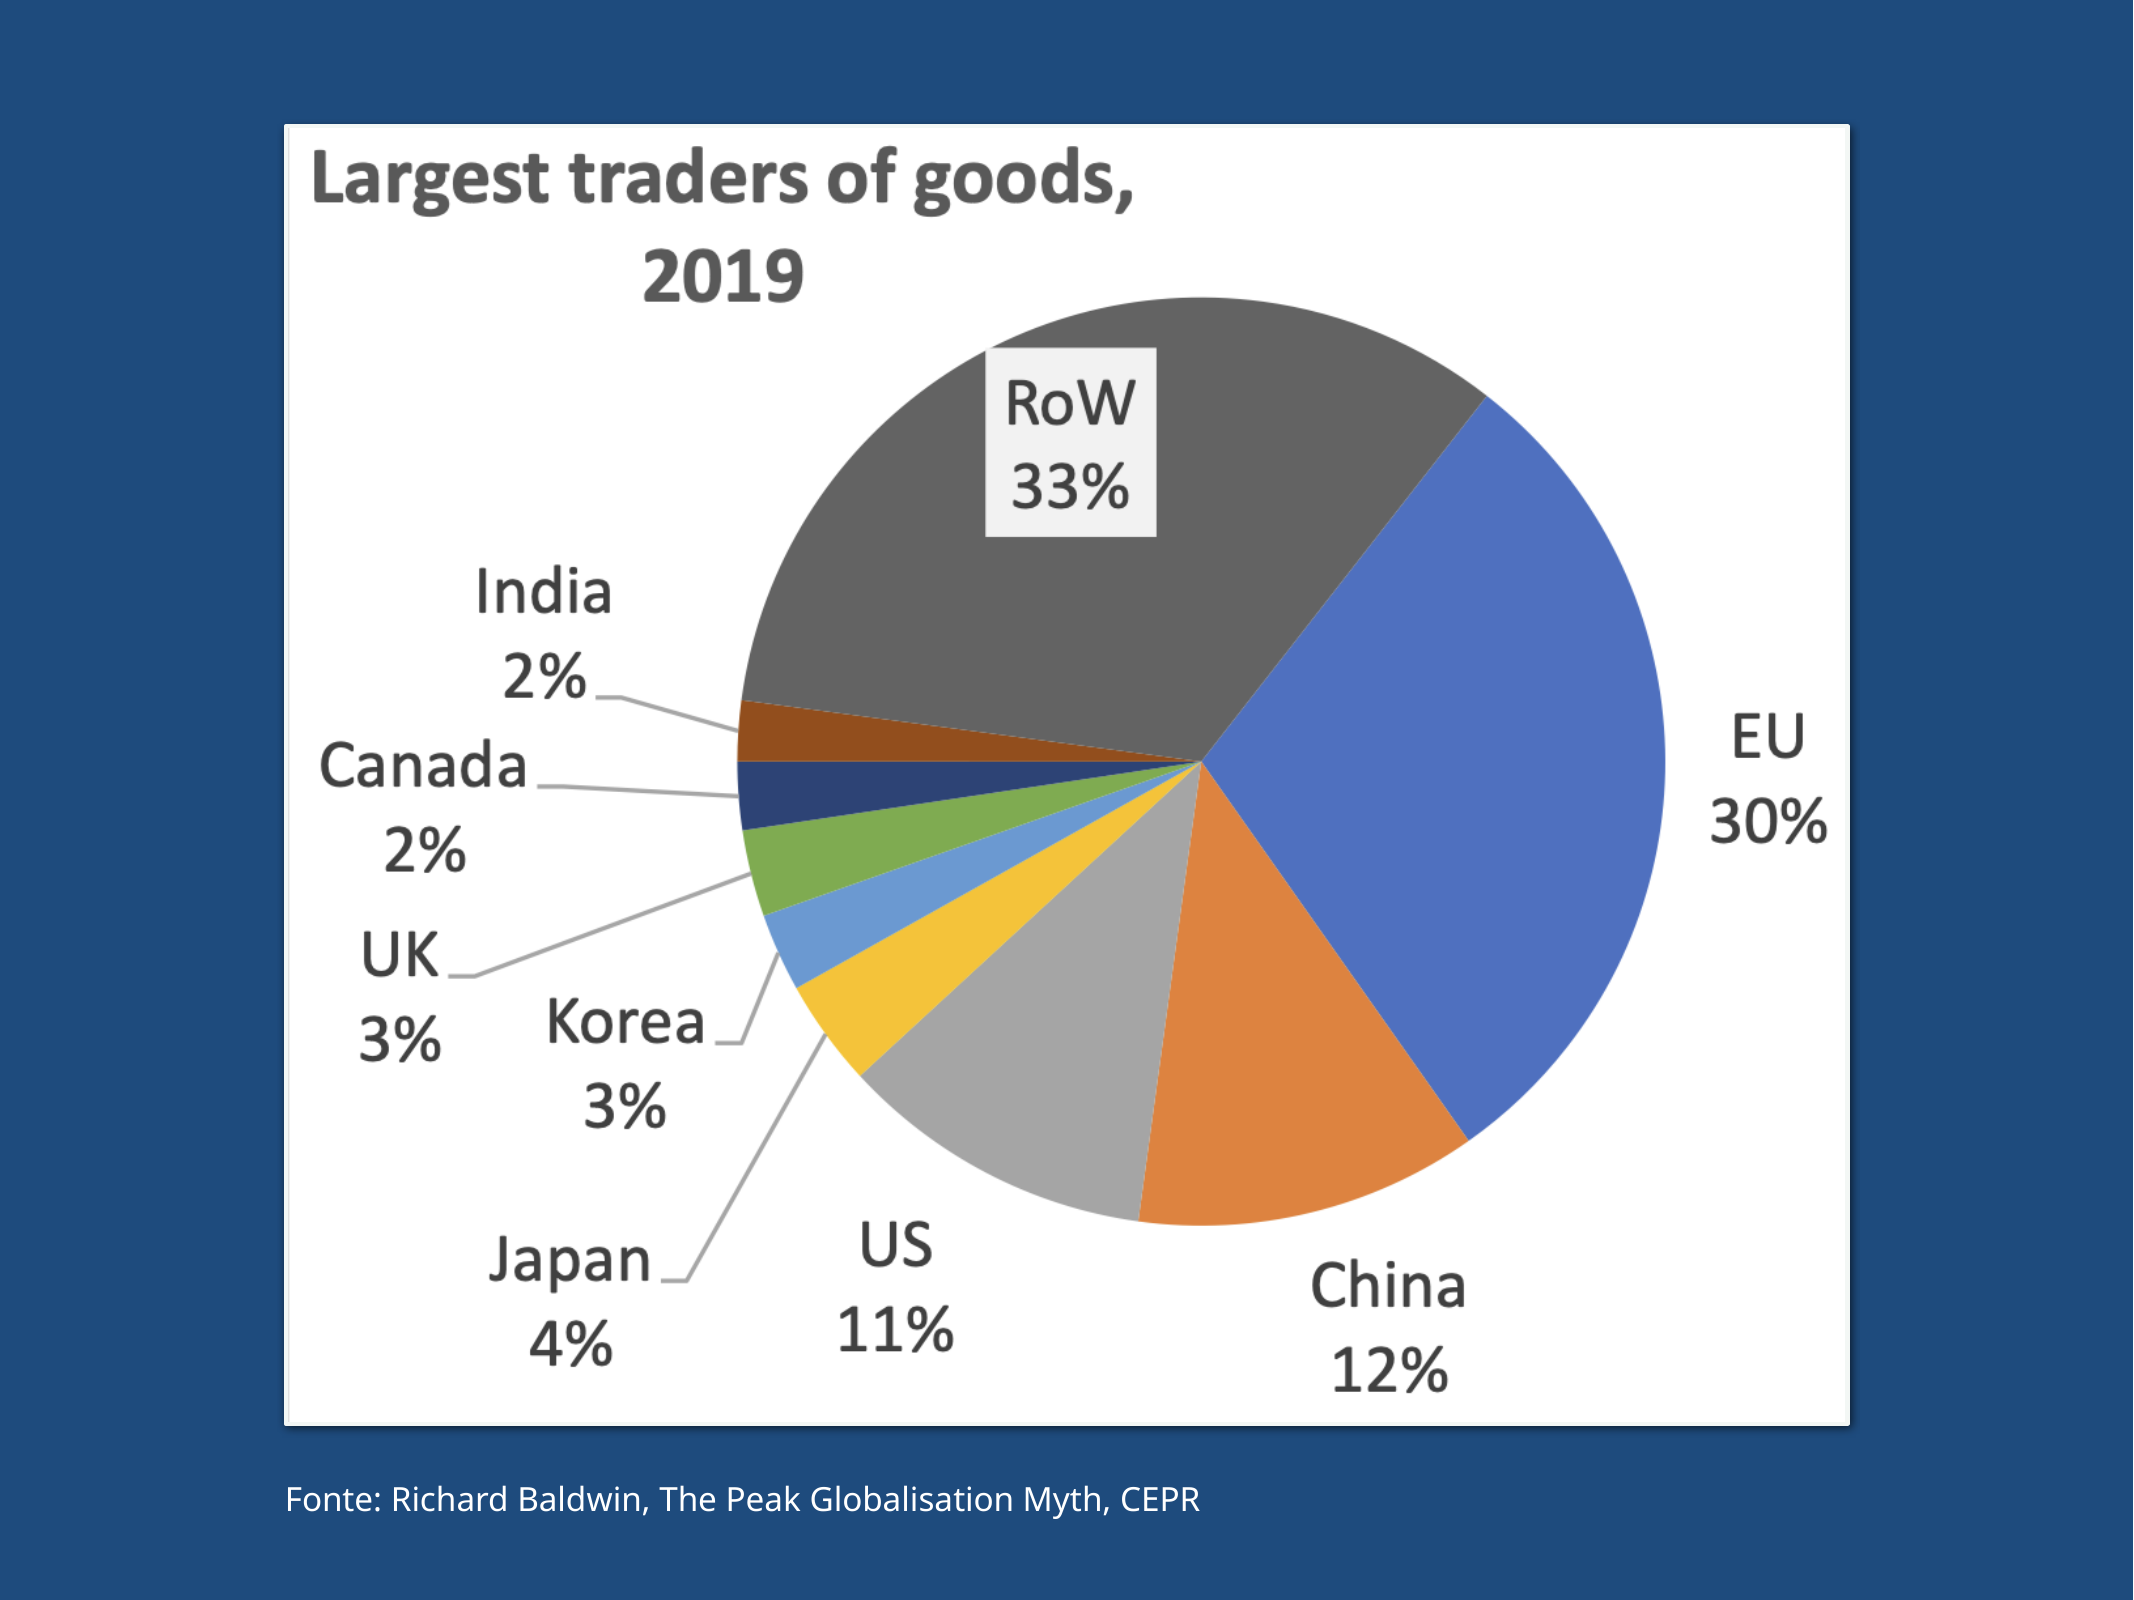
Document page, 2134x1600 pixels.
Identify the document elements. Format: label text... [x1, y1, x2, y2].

text_box Fonte: Richard Baldwin, The Peak Globalisation Myth, CEPR [276, 1474, 1211, 1527]
picture [287, 128, 1846, 1422]
